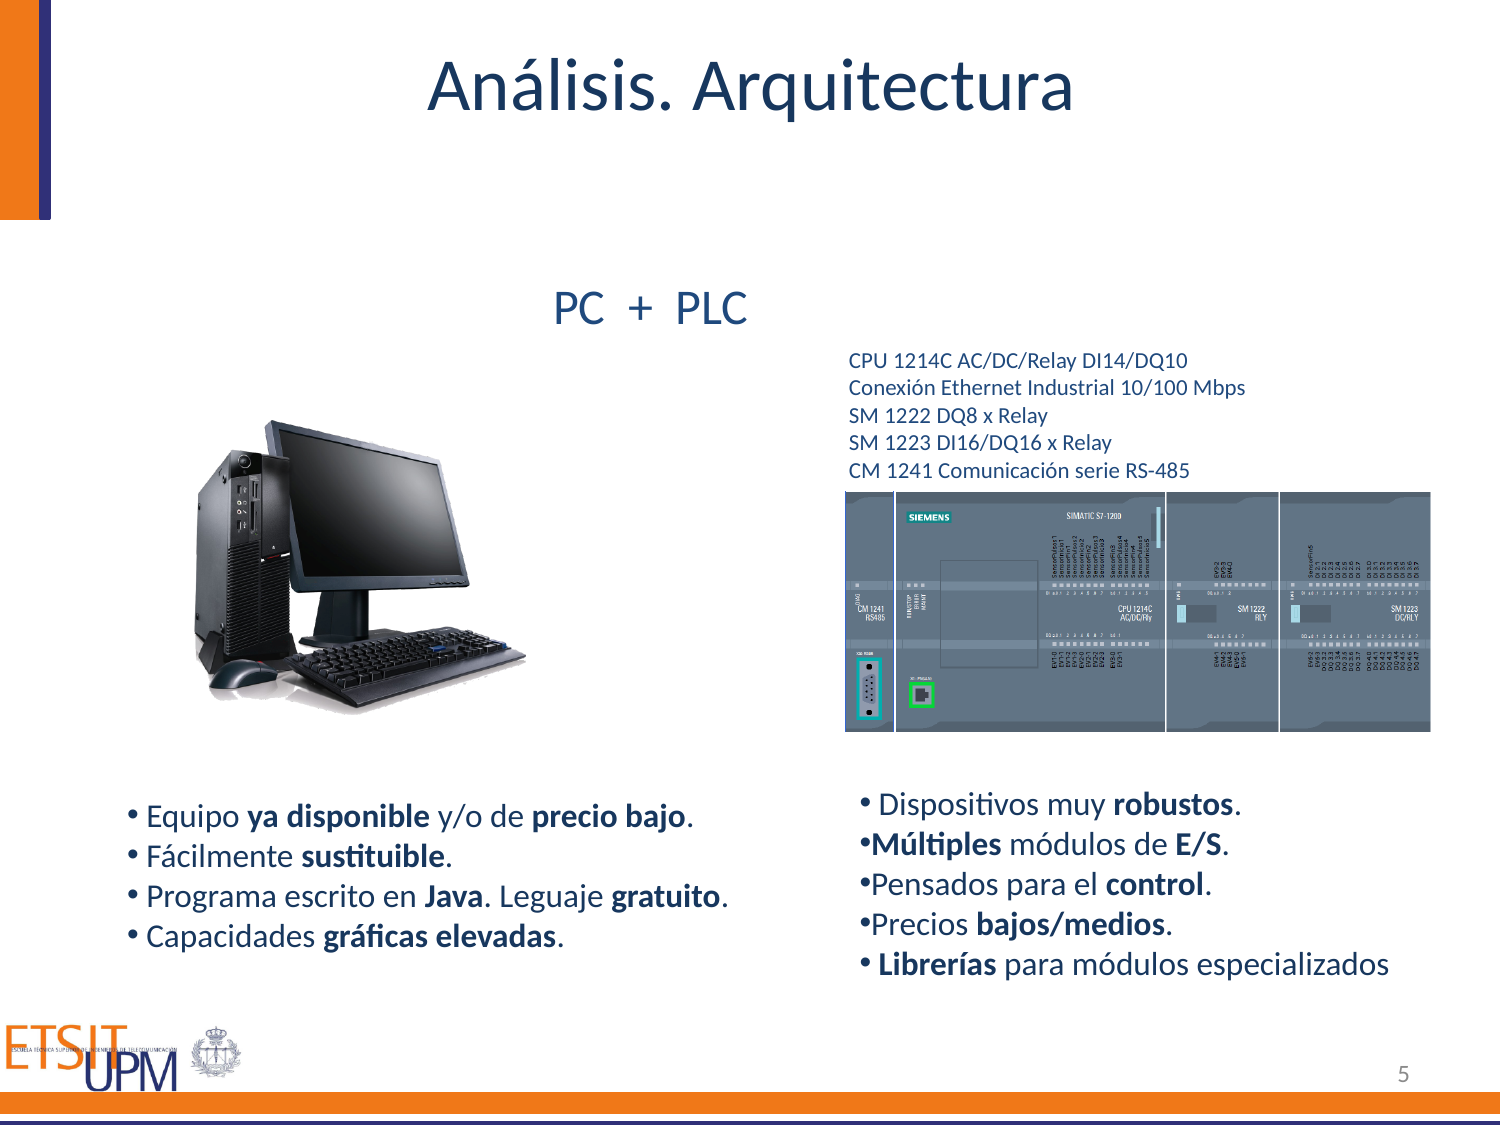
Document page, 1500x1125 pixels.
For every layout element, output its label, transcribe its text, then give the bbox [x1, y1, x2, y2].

text_box [0, 1092, 1500, 1114]
slide_number 5 [1074, 1042, 1425, 1103]
text_box CPU 1214C AC/DC/Relay DI14/DQ10 Conexión Ethernet Industrial 10/100 Mbps SM 1222 DQ8 x Relay SM 1223 DI16/DQ16 x Relay CM 1241 Comunicación serie RS-485 [834, 338, 1262, 491]
picture [844, 491, 1432, 732]
picture [5, 1022, 243, 1094]
title Análisis. Arquitectura [76, 23, 1427, 138]
text_box Dispositivos muy robustos. Múltiples módulos de E/S. Pensados para el control. Precios bajos/medios. Librerías para módulos especializados [844, 775, 1436, 1012]
text_box [39, 0, 51, 220]
text_box [0, 0, 39, 220]
text_box [0, 1121, 1500, 1125]
picture [194, 420, 526, 715]
text_box Equipo ya disponible y/o de precio bajo. Fácilmente sustituible. Programa escrito en Java. Leguaje gratuito. Capacidades gráficas elevadas. [112, 786, 798, 976]
text_box PC + PLC [538, 267, 764, 342]
text_box [88, 255, 1439, 538]
